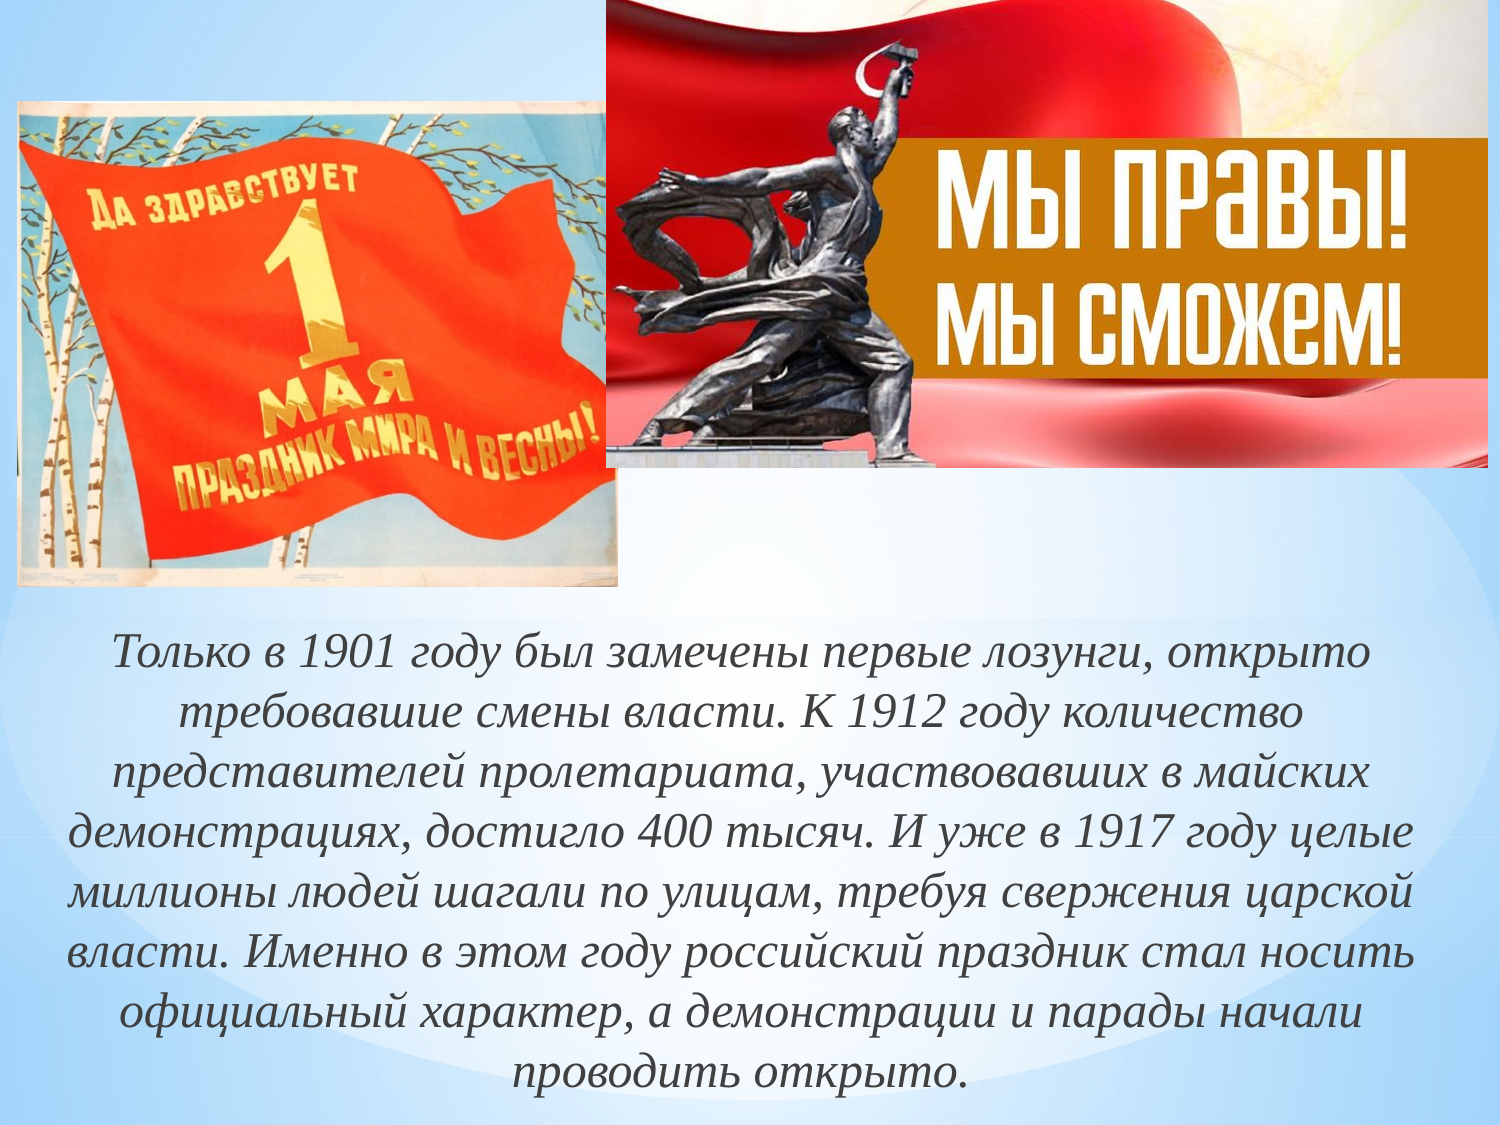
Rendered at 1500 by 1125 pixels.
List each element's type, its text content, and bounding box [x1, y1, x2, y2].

picture [17, 0, 1488, 587]
list Только в 1901 году был замечены первые лозунги, открыто требовавшие смены власти. К 1912 году количество представителей пролетариата, участвовавших в майских демонстрациях, достигло 400 тысяч. И уже в 1917 году целые миллионы людей шагали по улицам, требуя свержения царской власти. Именно в этом году российский праздник стал носить официальный характер, а демонстрации и парады начали проводить открыто. [0, 609, 1488, 1059]
